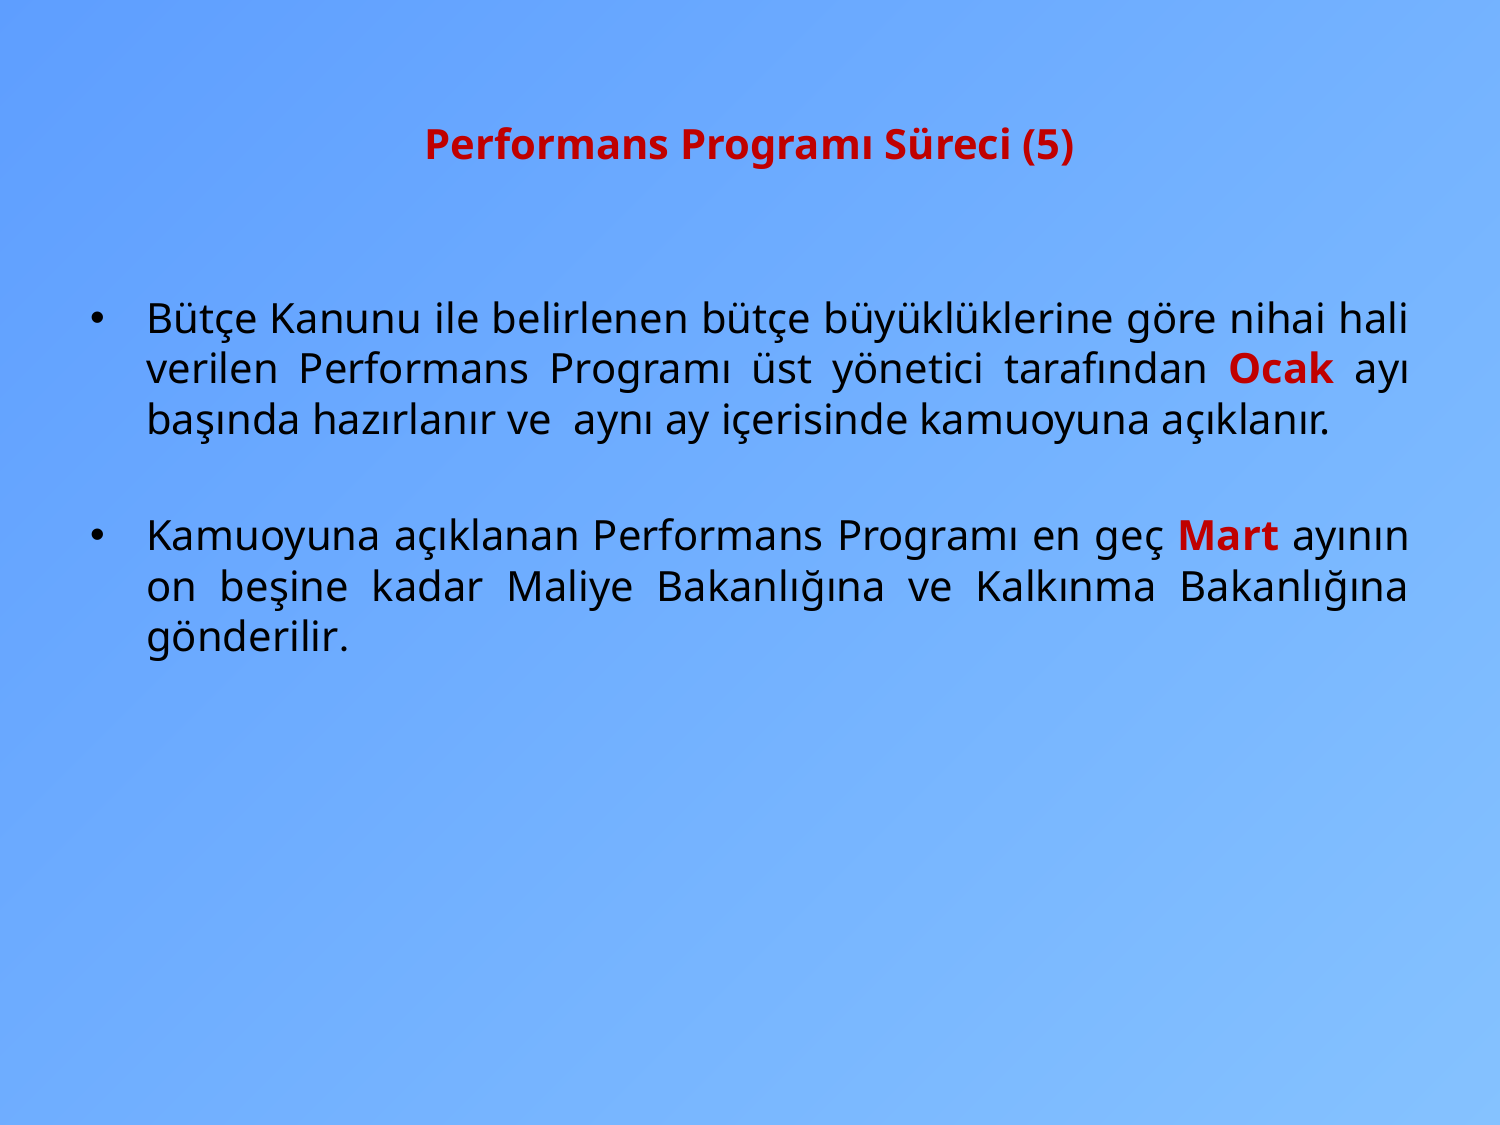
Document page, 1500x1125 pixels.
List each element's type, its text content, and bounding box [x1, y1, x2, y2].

list Bütçe Kanunu ile belirlenen bütçe büyüklüklerine göre nihai hali verilen Performans Programı üst yönetici tarafından Ocak ayı başında hazırlanır ve aynı ay içerisinde kamuoyuna açıklanır. Kamuoyuna açıklanan Performans Programı en geç Mart ayının on beşine kadar Maliye Bakanlığına ve Kalkınma Bakanlığına gönderilir. [75, 196, 1425, 1005]
title Performans Programı Süreci (5) [75, 66, 1425, 196]
